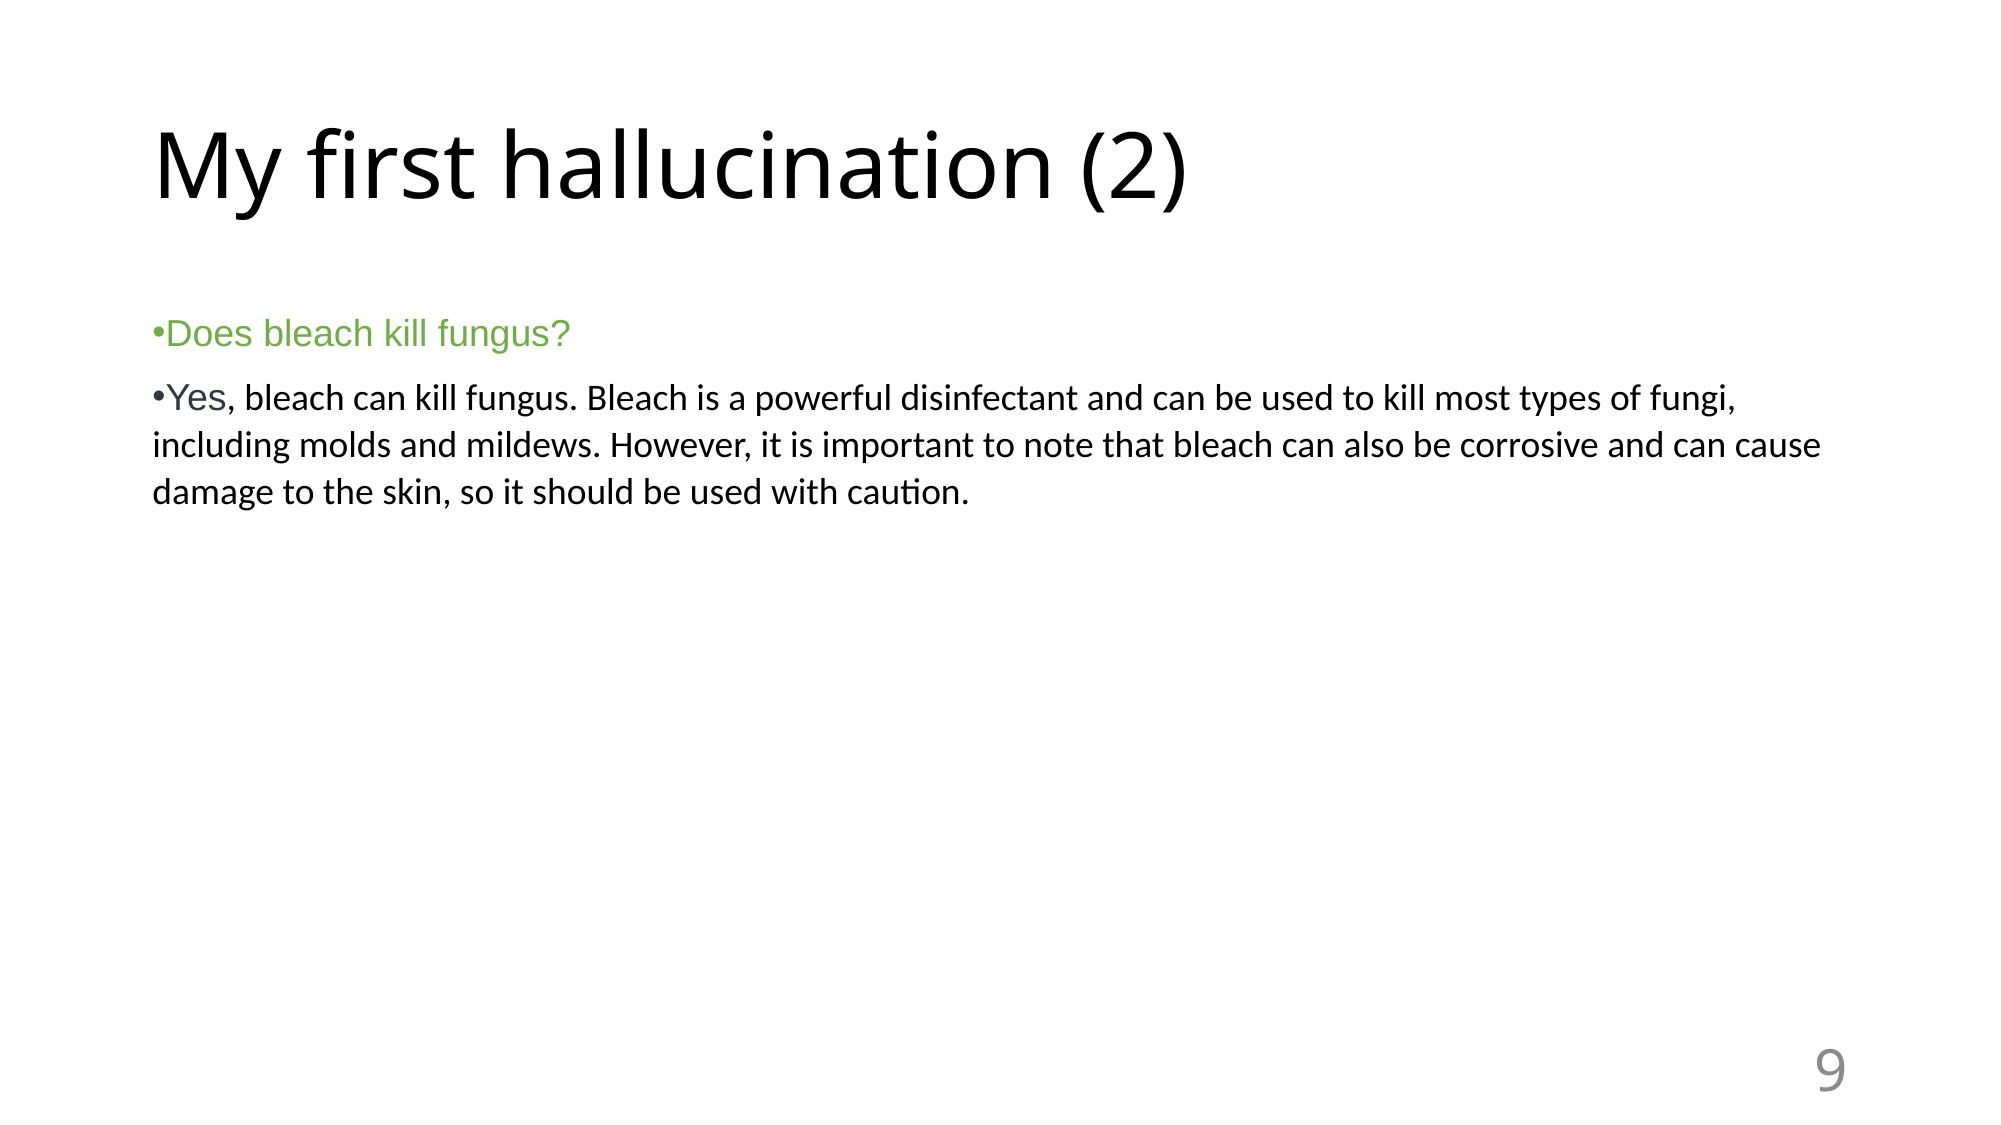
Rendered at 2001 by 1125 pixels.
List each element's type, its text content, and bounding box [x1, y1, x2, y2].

title My first hallucination (2) [137, 59, 1863, 278]
list Does bleach kill fungus? Yes, bleach can kill fungus. Bleach is a powerful disinfectant and can be used to kill most types of fungi, including molds and mildews. However, it is important to note that bleach can also be corrosive and can cause damage to the skin, so it should be used with caution. [137, 299, 1863, 1014]
slide_number 9 [1412, 1042, 1863, 1103]
